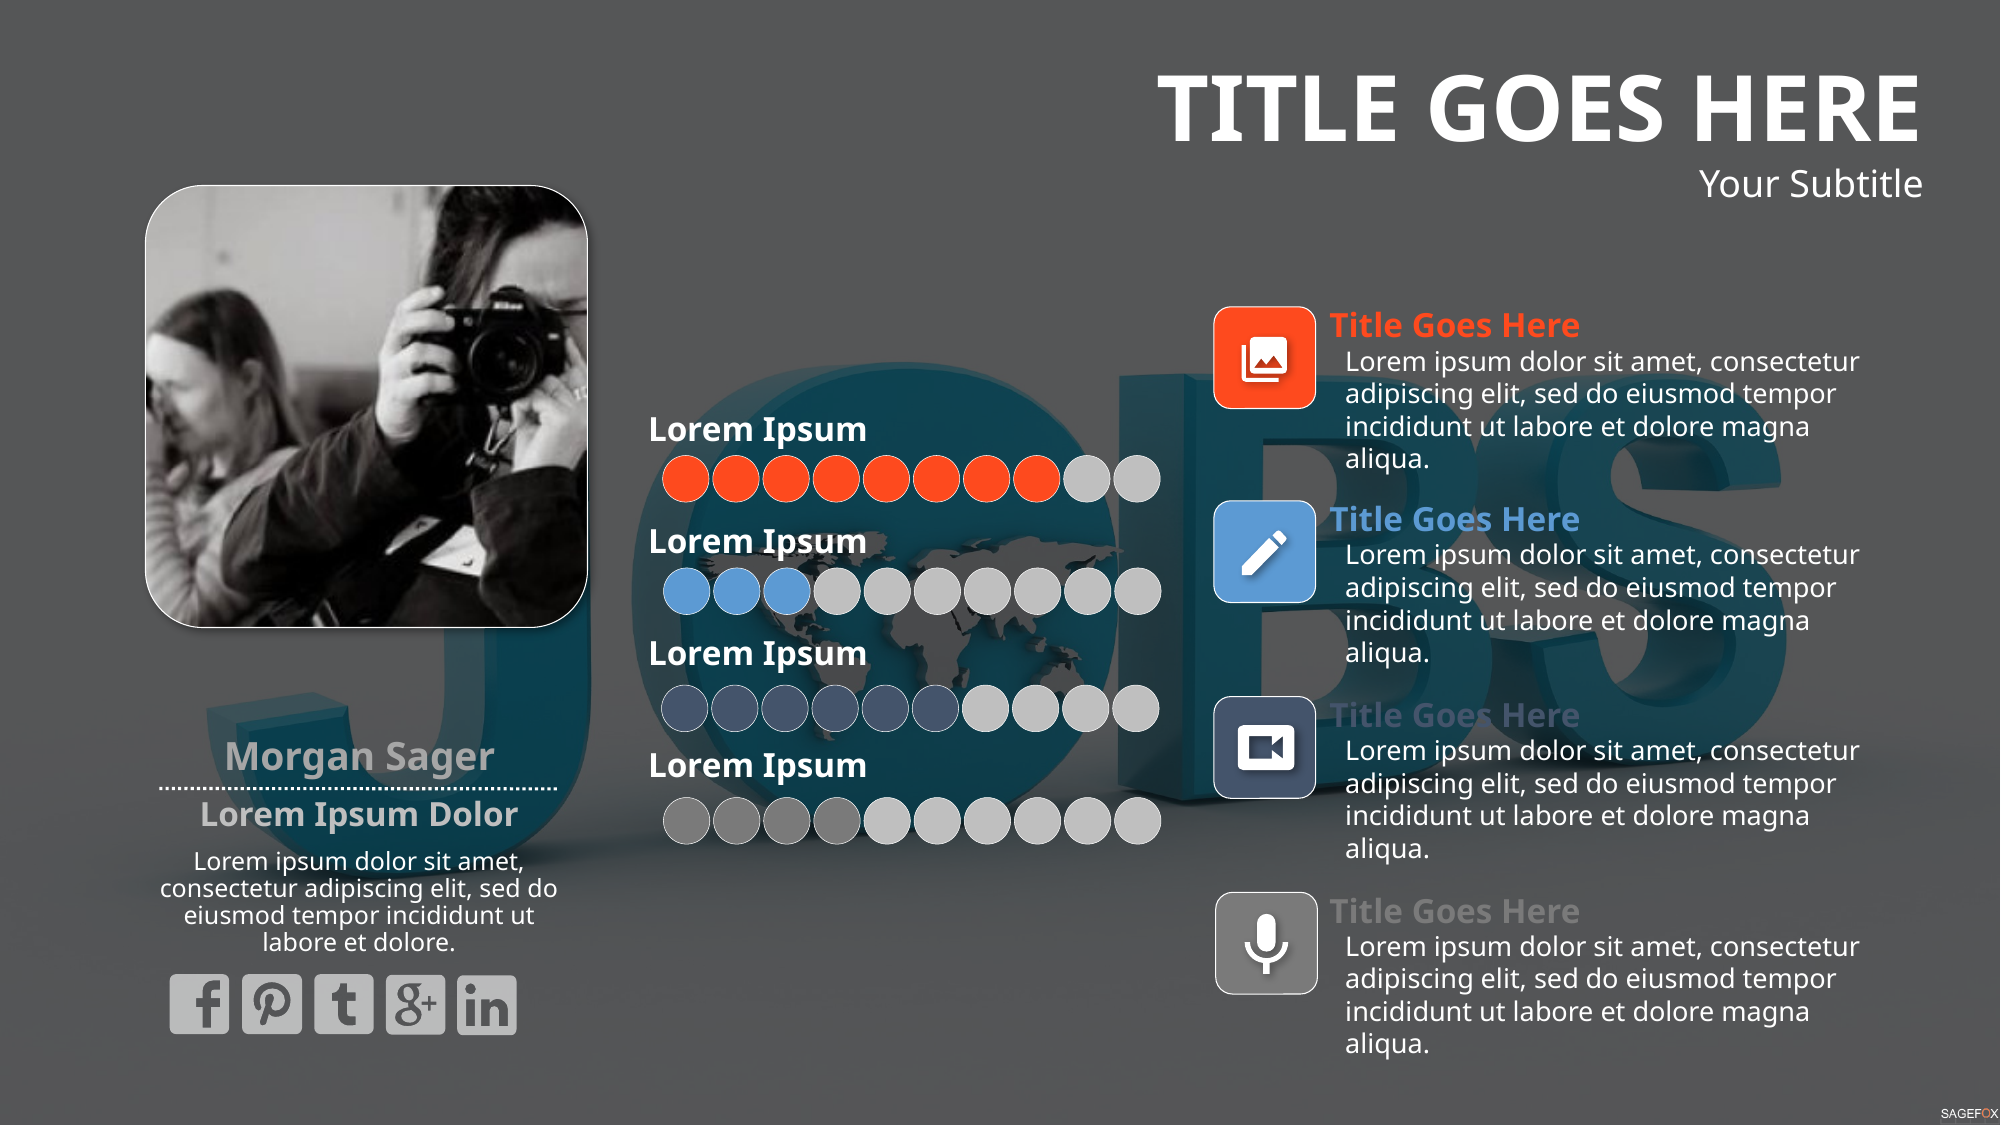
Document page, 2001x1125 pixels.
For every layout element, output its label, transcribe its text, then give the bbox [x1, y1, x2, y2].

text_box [1345, 498, 1875, 637]
text_box Lorem Ipsum [633, 512, 883, 568]
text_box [1213, 696, 1316, 799]
text_box Lorem Ipsum [633, 736, 883, 792]
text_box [1213, 306, 1316, 409]
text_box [1215, 892, 1318, 995]
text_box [663, 567, 1162, 615]
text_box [1345, 304, 1875, 443]
picture [145, 185, 588, 628]
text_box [1345, 889, 1875, 1028]
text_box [661, 685, 1160, 732]
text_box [1345, 693, 1875, 833]
text_box TITLE GOES HERE Your Subtitle [1035, 42, 1939, 212]
text_box Lorem Ipsum [633, 624, 883, 680]
list Lorem Ipsum Dolor [184, 794, 535, 837]
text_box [663, 797, 1161, 845]
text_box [1213, 500, 1316, 603]
picture [1940, 0, 2001, 1125]
text_box Lorem Ipsum [633, 401, 883, 456]
list Lorem ipsum dolor sit amet, consectetur adipiscing elit, sed do eiusmod tempor incididunt ut labore et dolore. [159, 848, 560, 962]
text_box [662, 455, 1161, 503]
list Morgan Sager [184, 736, 535, 779]
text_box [169, 974, 517, 1036]
